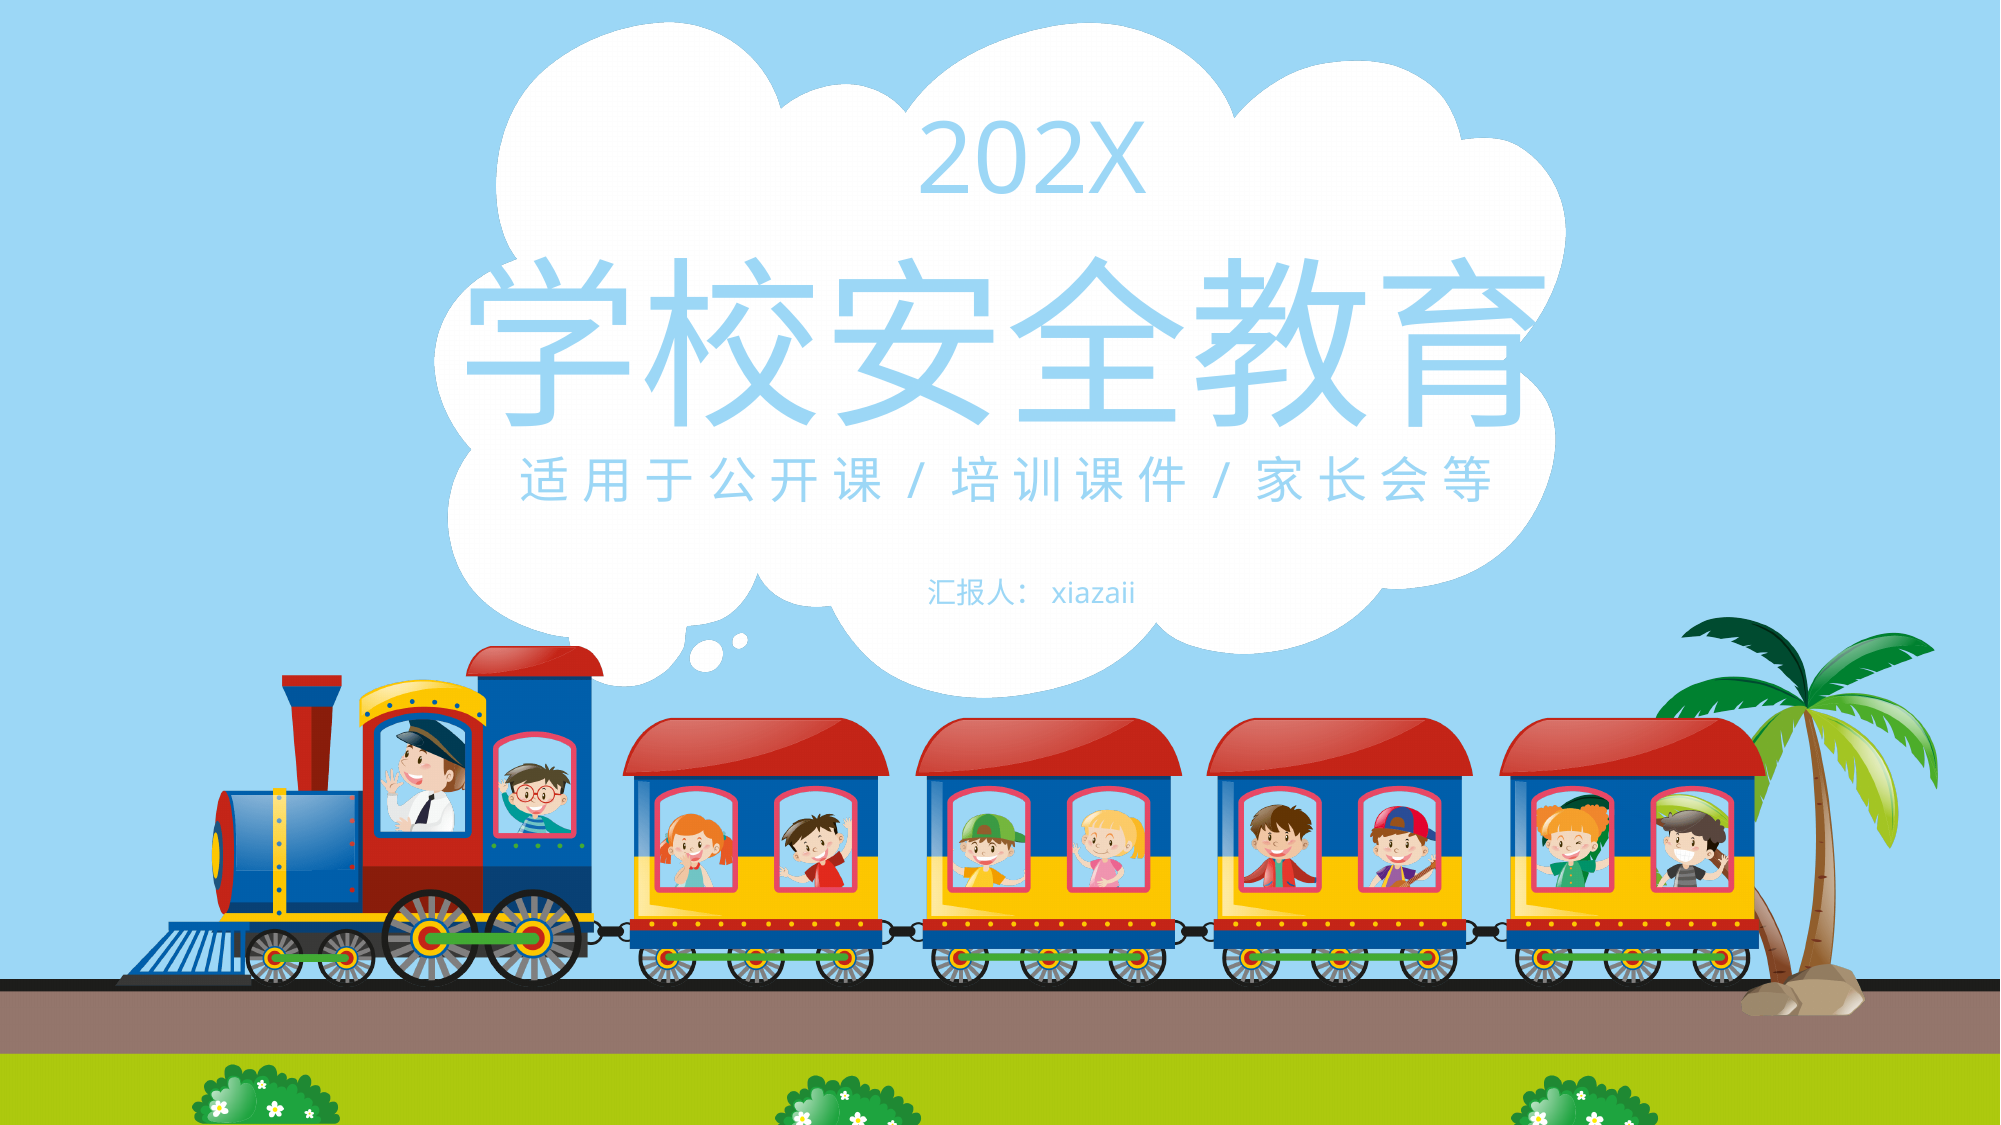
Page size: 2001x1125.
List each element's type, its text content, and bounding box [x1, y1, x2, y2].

picture [0, 22, 2000, 1125]
text_box 学校安全教育 [1566, 222, 1571, 457]
